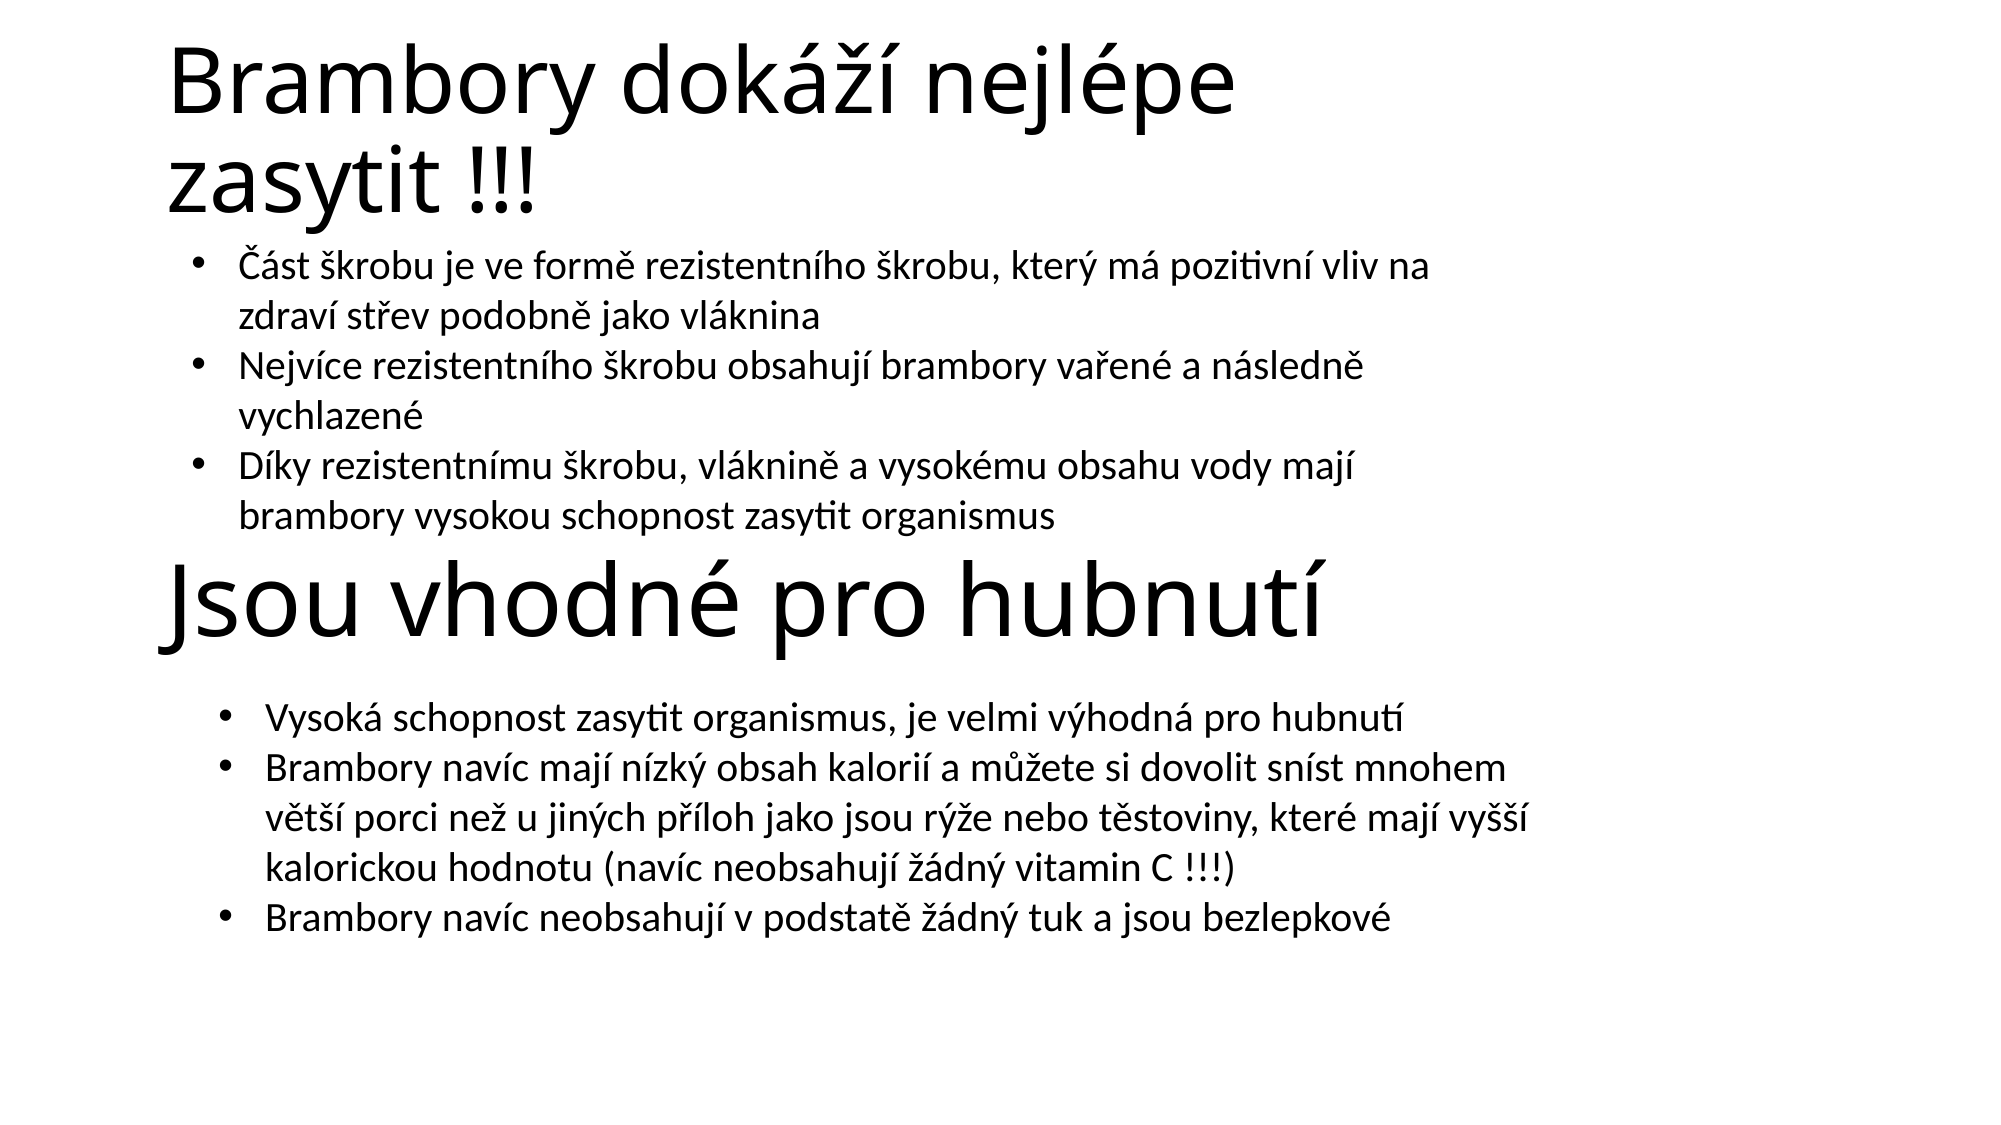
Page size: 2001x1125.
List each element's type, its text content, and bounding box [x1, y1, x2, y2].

text_box Brambory dokáží nejlépe zasytit !!! [151, 15, 1629, 251]
text_box Část škrobu je ve formě rezistentního škrobu, který má pozitivní vliv na zdraví střev podobně jako vláknina Nejvíce rezistentního škrobu obsahují brambory vařené a následně vychlazené Díky rezistentnímu škrobu, vláknině a vysokému obsahu vody mají brambory vysokou schopnost zasytit organismus [176, 230, 1483, 546]
title Jsou vhodné pro hubnutí [151, 494, 1877, 713]
text_box Vysoká schopnost zasytit organismus, je velmi výhodná pro hubnutí Brambory navíc mají nízký obsah kalorií a můžete si dovolit sníst mnohem větší porci než u jiných příloh jako jsou rýže nebo těstoviny, které mají vyšší kalorickou hodnotu (navíc neobsahují žádný vitamin C !!!) Brambory navíc neobsahují v podstatě žádný tuk a jsou bezlepkové [203, 682, 1606, 948]
